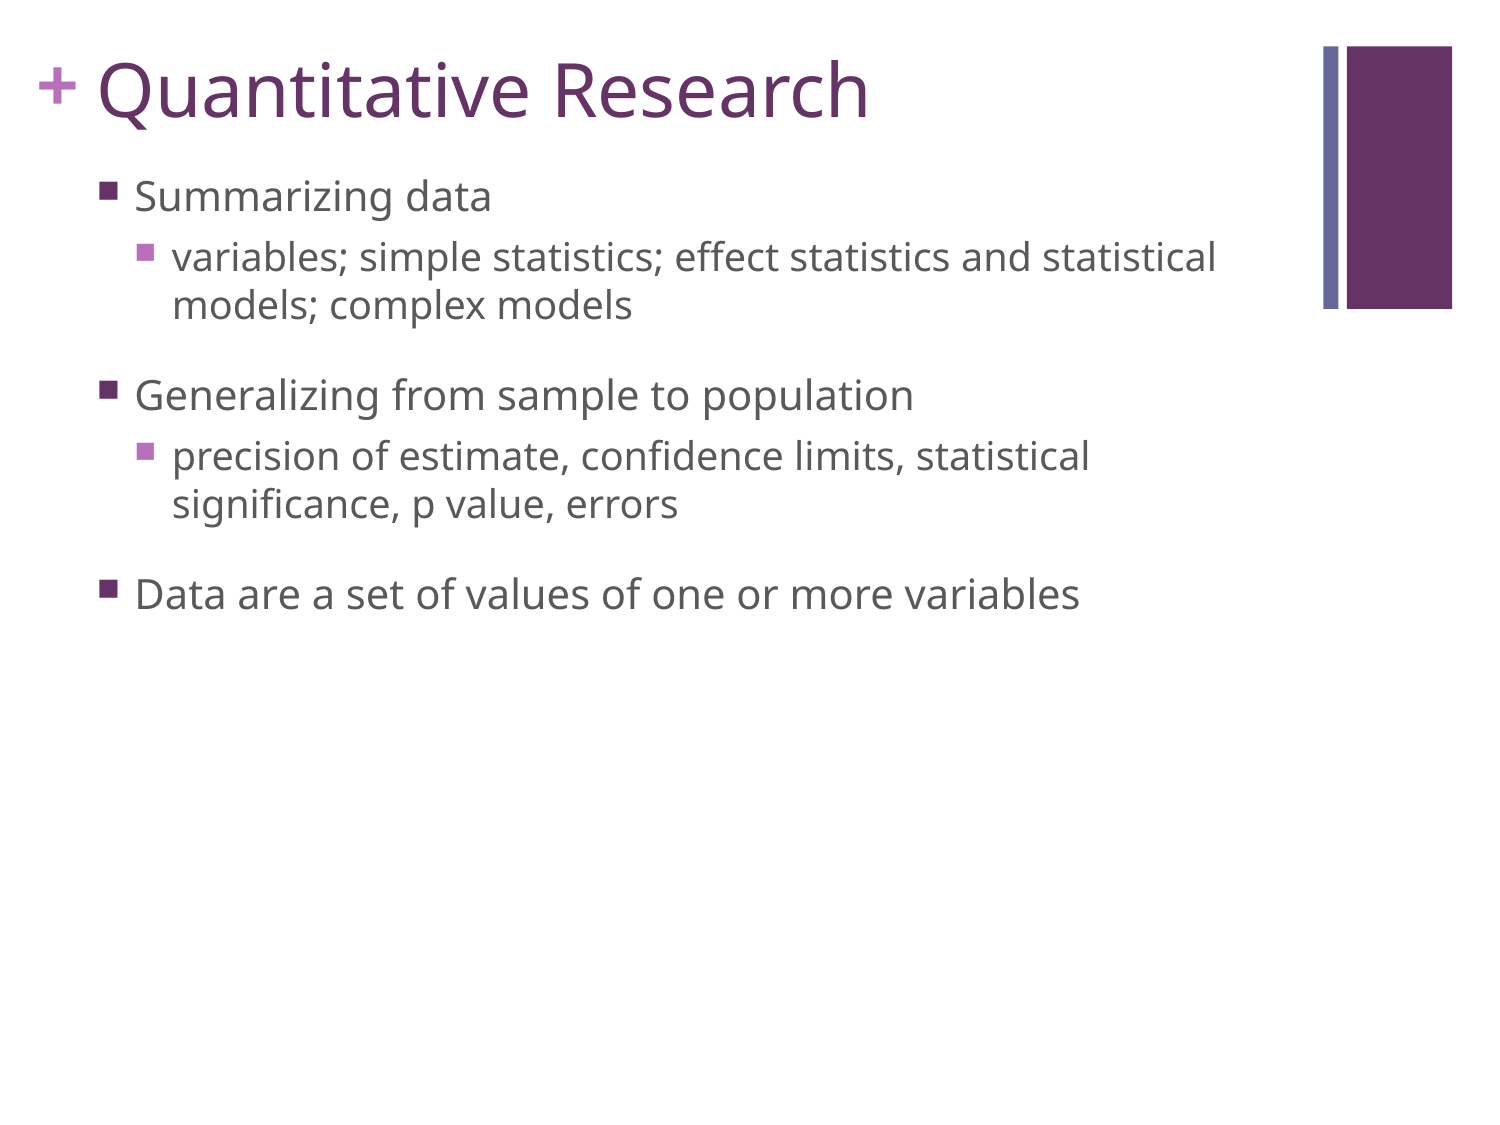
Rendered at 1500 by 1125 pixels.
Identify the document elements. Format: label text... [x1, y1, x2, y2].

list Summarizing data variables; simple statistics; effect statistics and statistical models; complex models Generalizing from sample to population precision of estimate, confidence limits, statistical significance, p value, errors Data are a set of values of one or more variables [81, 162, 1322, 996]
title Quantitative Research [81, 35, 1322, 162]
